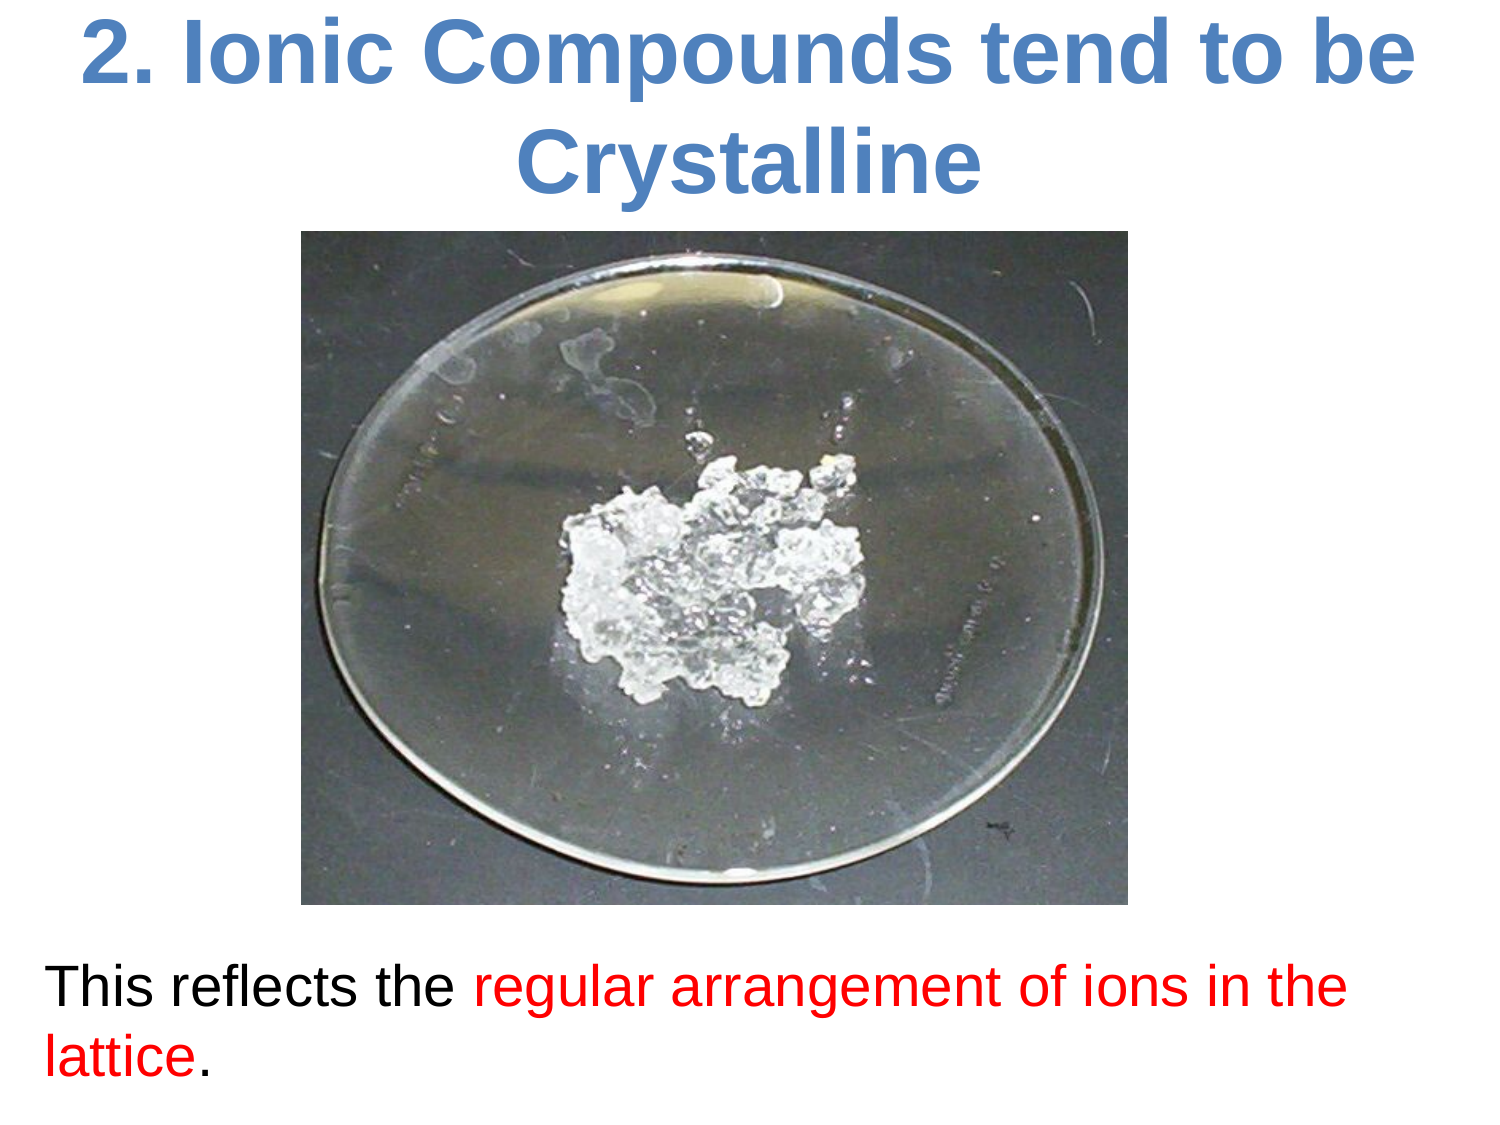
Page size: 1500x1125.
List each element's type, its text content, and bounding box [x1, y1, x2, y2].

list This reflects the regular arrangement of ions in the lattice. [29, 940, 1471, 1106]
picture [300, 231, 1129, 906]
title 2. Ionic Compounds tend to be Crystalline [0, 30, 1500, 173]
